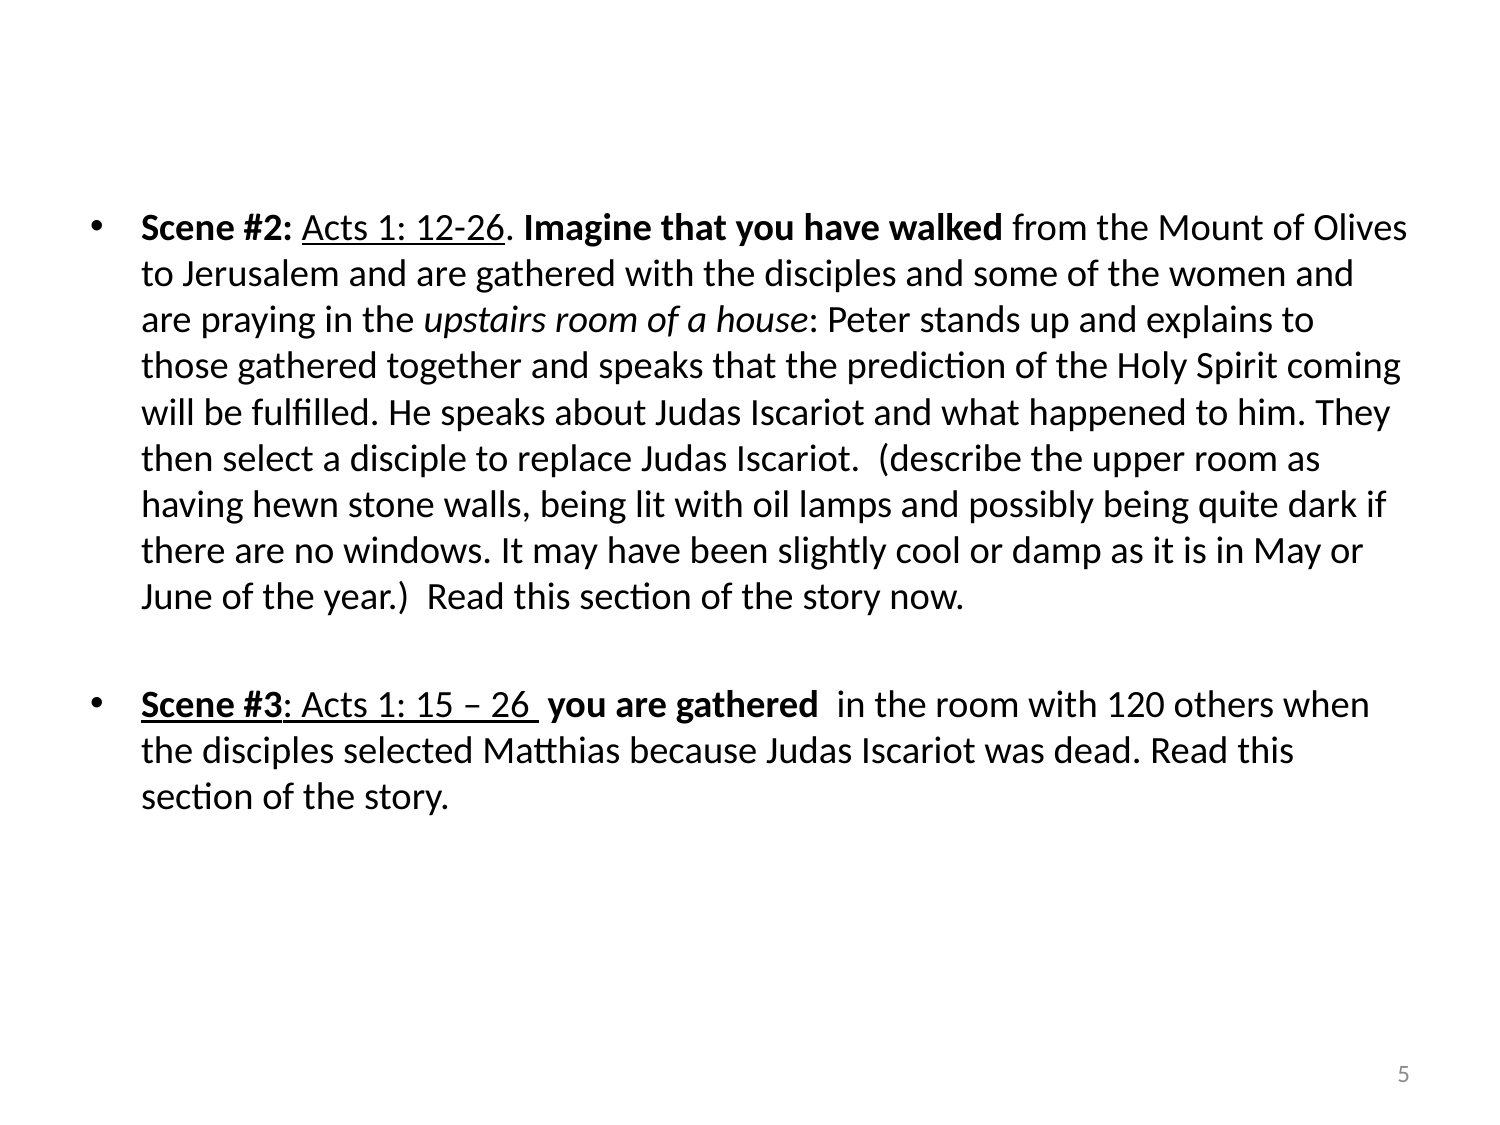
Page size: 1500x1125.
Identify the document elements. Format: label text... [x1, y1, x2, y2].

slide_number 5 [1074, 1042, 1425, 1103]
list Scene #2: Acts 1: 12-26. Imagine that you have walked from the Mount of Olives to Jerusalem and are gathered with the disciples and some of the women and are praying in the upstairs room of a house: Peter stands up and explains to those gathered together and speaks that the prediction of the Holy Spirit coming will be fulfilled. He speaks about Judas Iscariot and what happened to him. They then select a disciple to replace Judas Iscariot. (describe the upper room as having hewn stone walls, being lit with oil lamps and possibly being quite dark if there are no windows. It may have been slightly cool or damp as it is in May or June of the year.) Read this section of the story now. Scene #3: Acts 1: 15 – 26 you are gathered in the room with 120 others when the disciples selected Matthias because Judas Iscariot was dead. Read this section of the story. [75, 125, 1425, 868]
